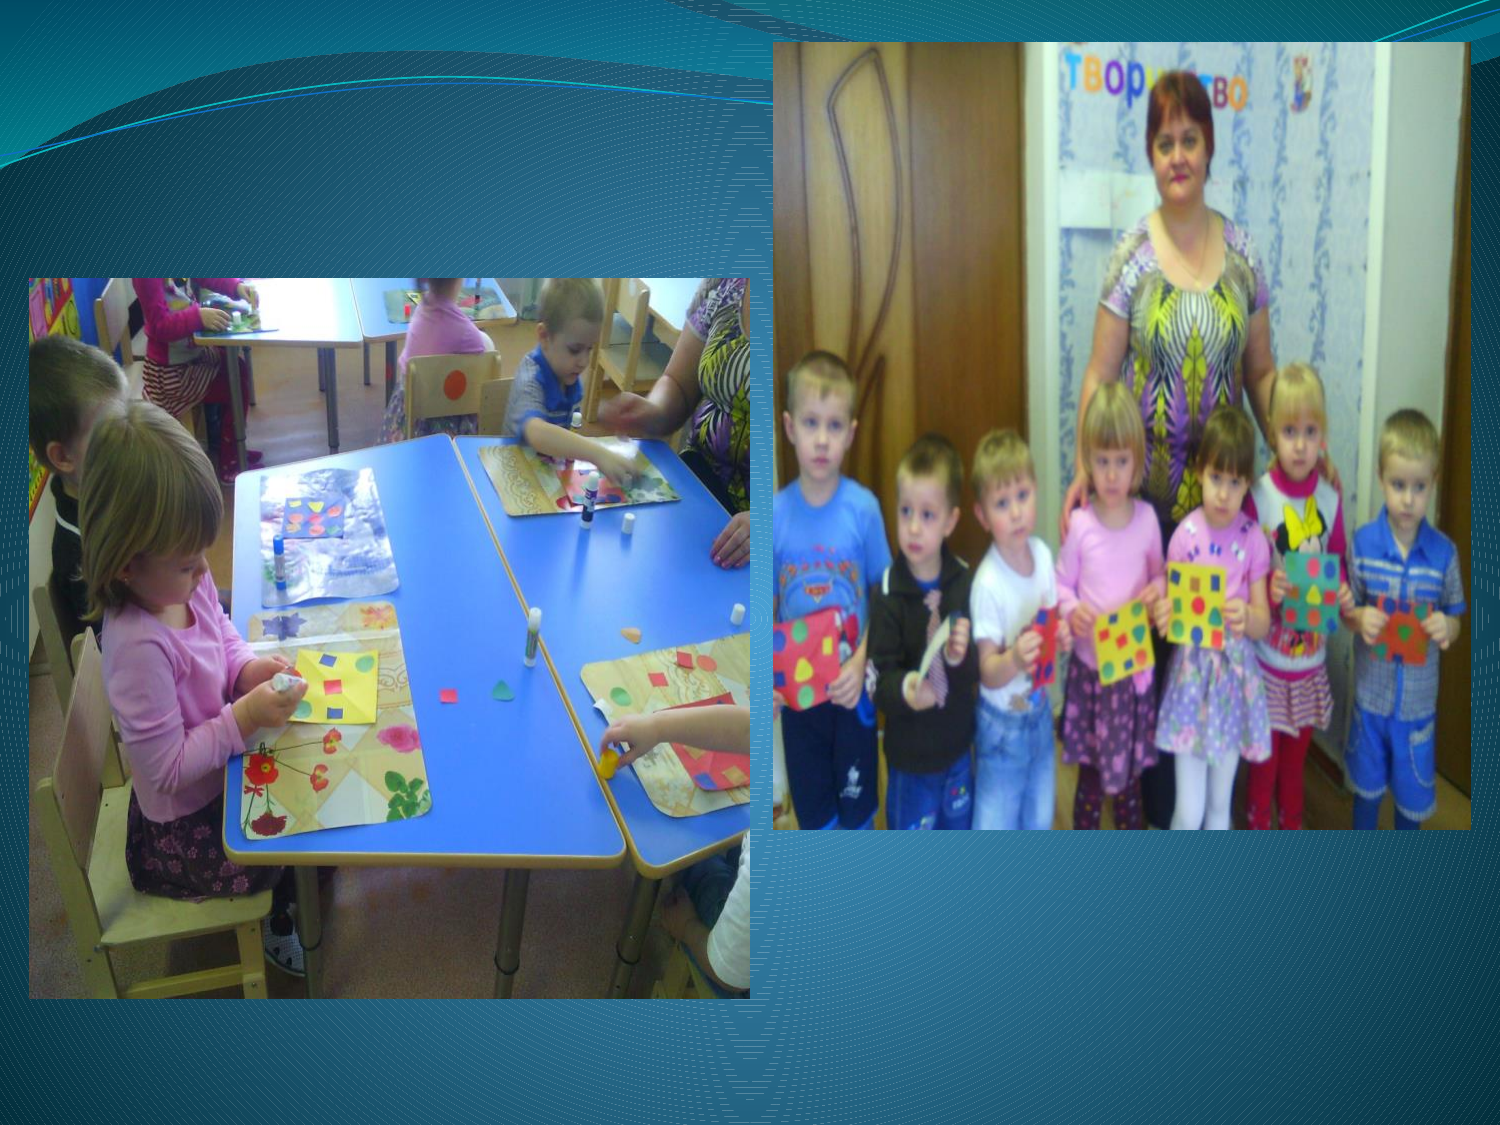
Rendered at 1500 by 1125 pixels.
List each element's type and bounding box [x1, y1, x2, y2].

picture [773, 42, 1471, 830]
list [29, 278, 751, 1000]
